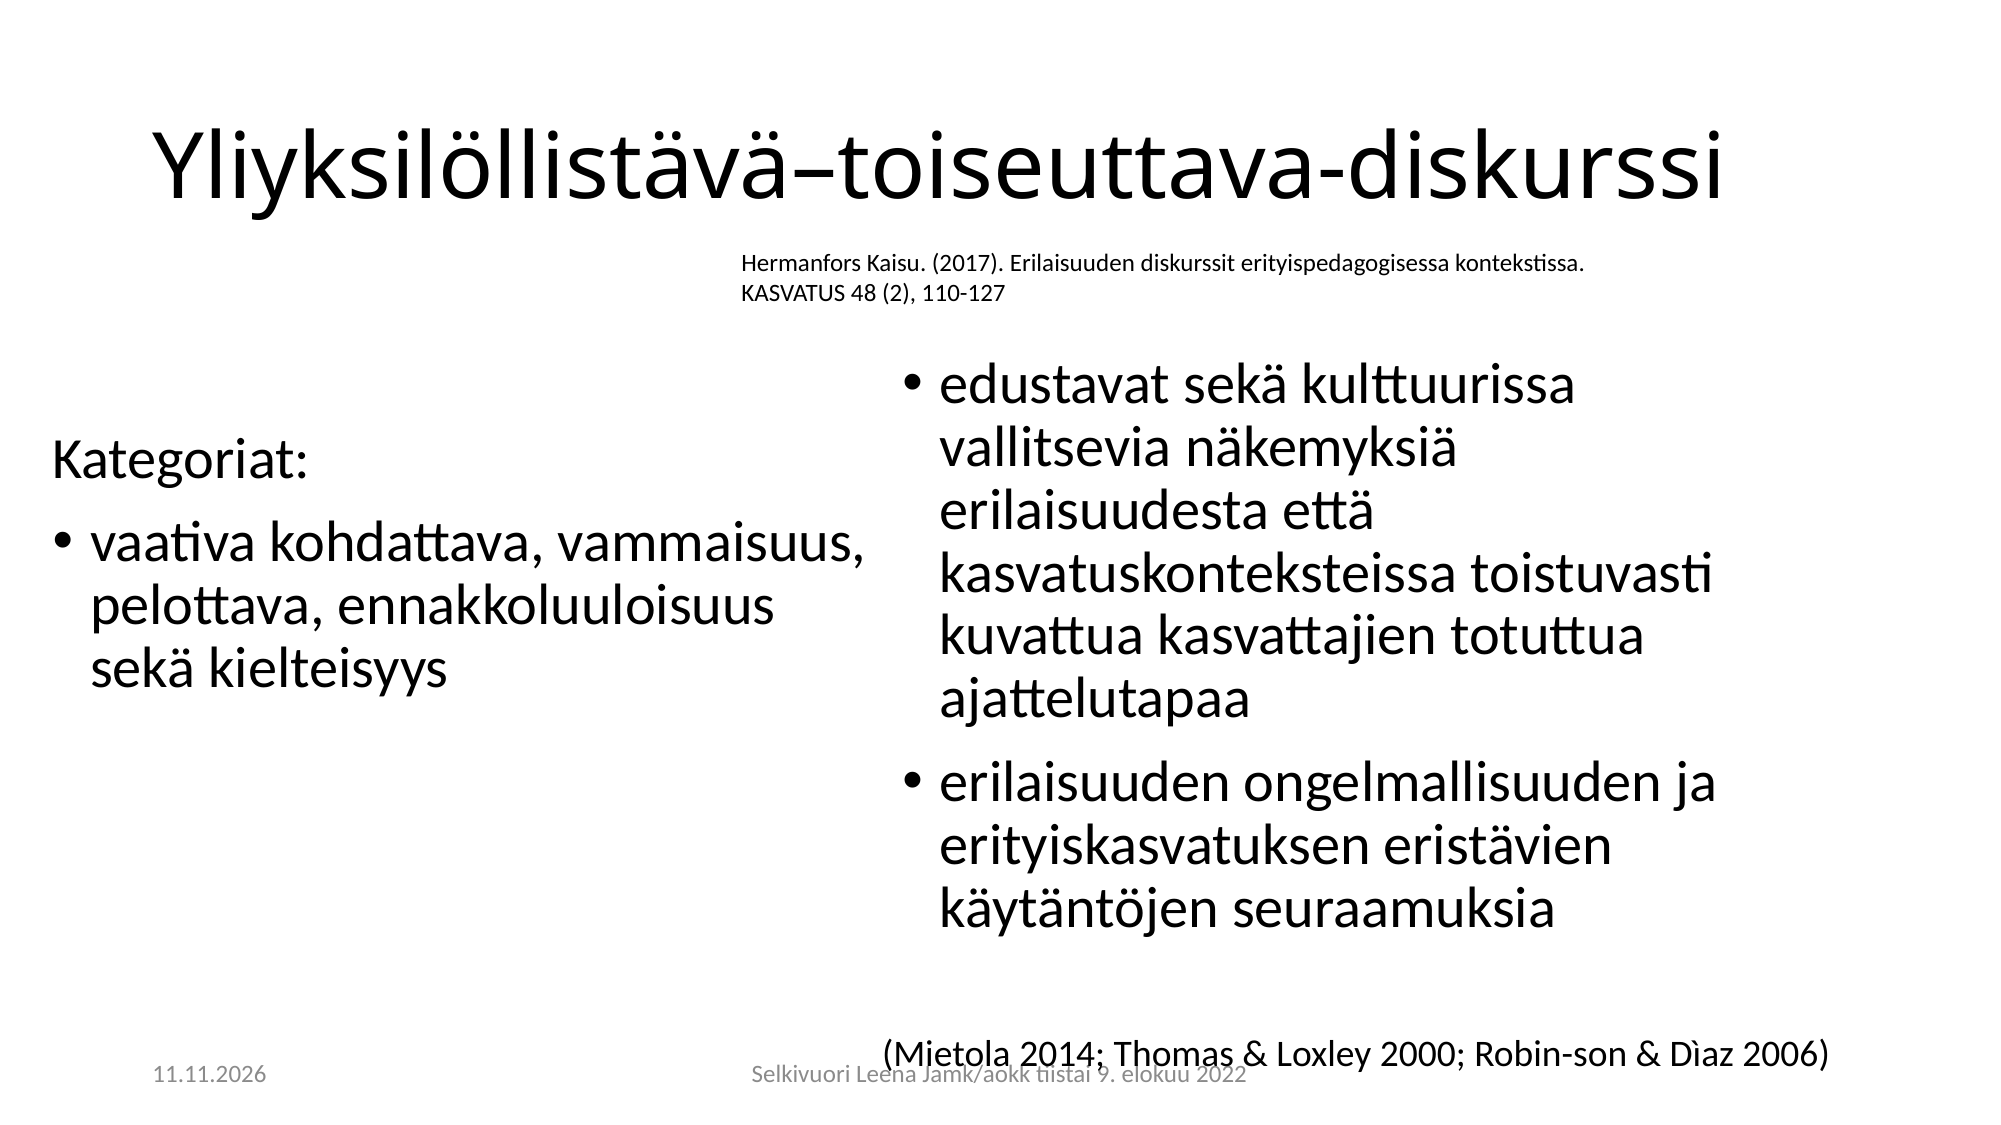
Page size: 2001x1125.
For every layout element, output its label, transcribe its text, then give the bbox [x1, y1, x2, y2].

title Yliyksilöllistävä–toiseuttava-diskurssi [137, 59, 1863, 278]
footer Selkivuori Leena Jamk/aokk tiistai 9. elokuu 2022 [662, 1042, 1338, 1103]
text_box Hermanfors Kaisu. (2017). Erilaisuuden diskurssit erityispedagogisessa kontekstissa. KASVATUS 48 (2), 110-127 [726, 238, 1640, 314]
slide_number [137, 1042, 588, 1103]
list edustavat sekä kulttuurissa vallitsevia näkemyksiä erilaisuudesta että kasvatuskonteksteissa toistuvasti kuvattua kasvattajien totuttua ajattelutapaa erilaisuuden ongelmallisuuden ja erityiskasvatuksen eristävien käytäntöjen seuraamuksia [887, 255, 1738, 969]
list Kategoriat: vaativa kohdattava, vammaisuus, pelottava, ennakkoluuloisuus sekä kielteisyys [37, 329, 888, 1044]
text_box (Mietola 2014; Thomas & Loxley 2000; Robin-son & Dìaz 2006) [867, 1021, 1854, 1082]
